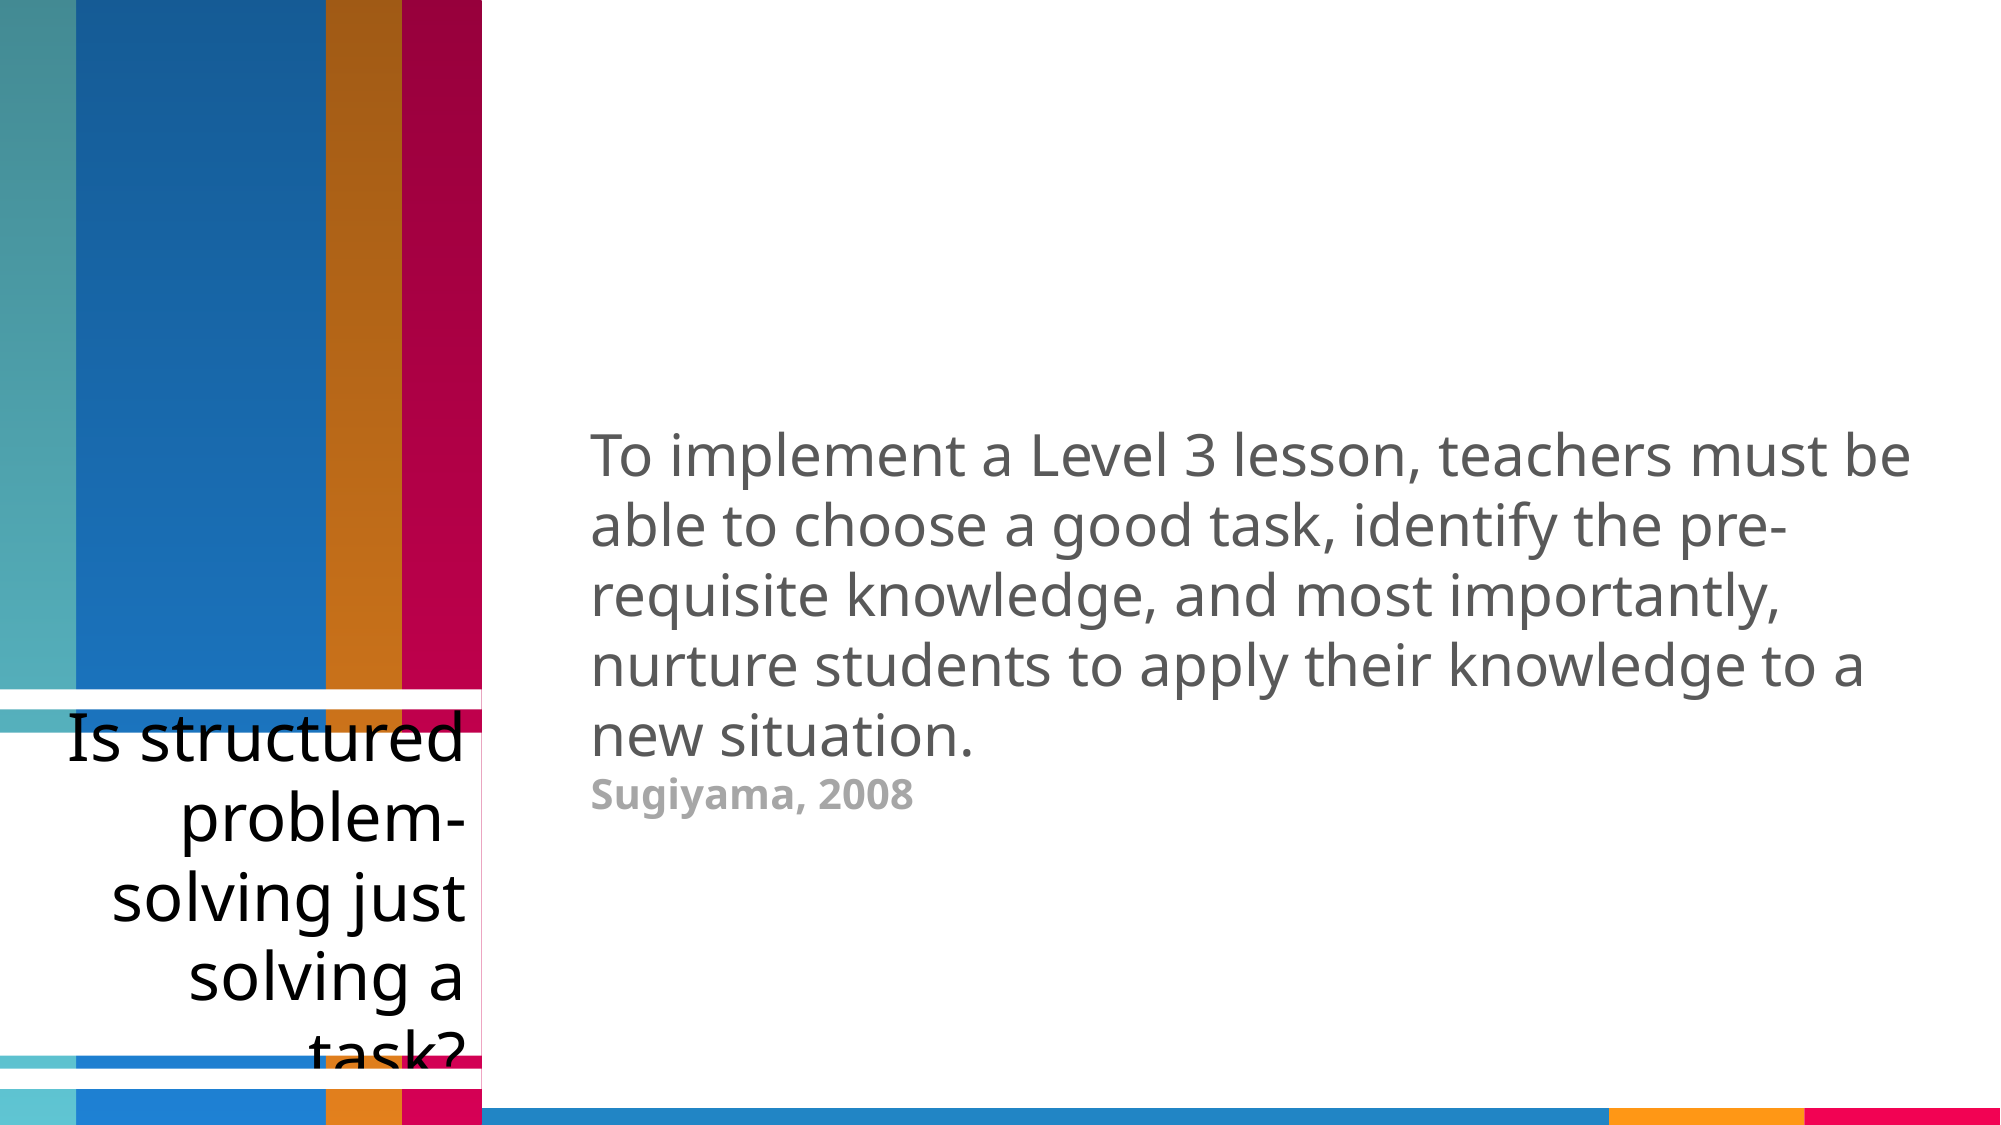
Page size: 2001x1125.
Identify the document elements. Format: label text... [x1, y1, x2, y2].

text_box [0, 712, 78, 731]
text_box [0, 0, 78, 687]
list To implement a Level 3 lesson, teachers must be able to choose a good task, identify the pre-requisite knowledge, and most importantly, nurture students to apply their knowledge to a new situation. Sugiyama, 2008 [575, 402, 1950, 773]
text_box [0, 687, 484, 712]
text_box [78, 1058, 324, 1067]
text_box [400, 1058, 484, 1067]
text_box [400, 712, 484, 731]
text_box [324, 712, 400, 731]
text_box [0, 1091, 78, 1125]
text_box Is structured problem-solving just solving a task? [0, 731, 484, 1058]
text_box [324, 0, 400, 687]
text_box [400, 1091, 484, 1125]
text_box [78, 1091, 324, 1125]
text_box [0, 1058, 78, 1067]
text_box [324, 1091, 400, 1125]
text_box [78, 0, 324, 687]
text_box [400, 0, 484, 687]
text_box [0, 1067, 484, 1091]
text_box [78, 712, 324, 731]
text_box [324, 1058, 400, 1067]
